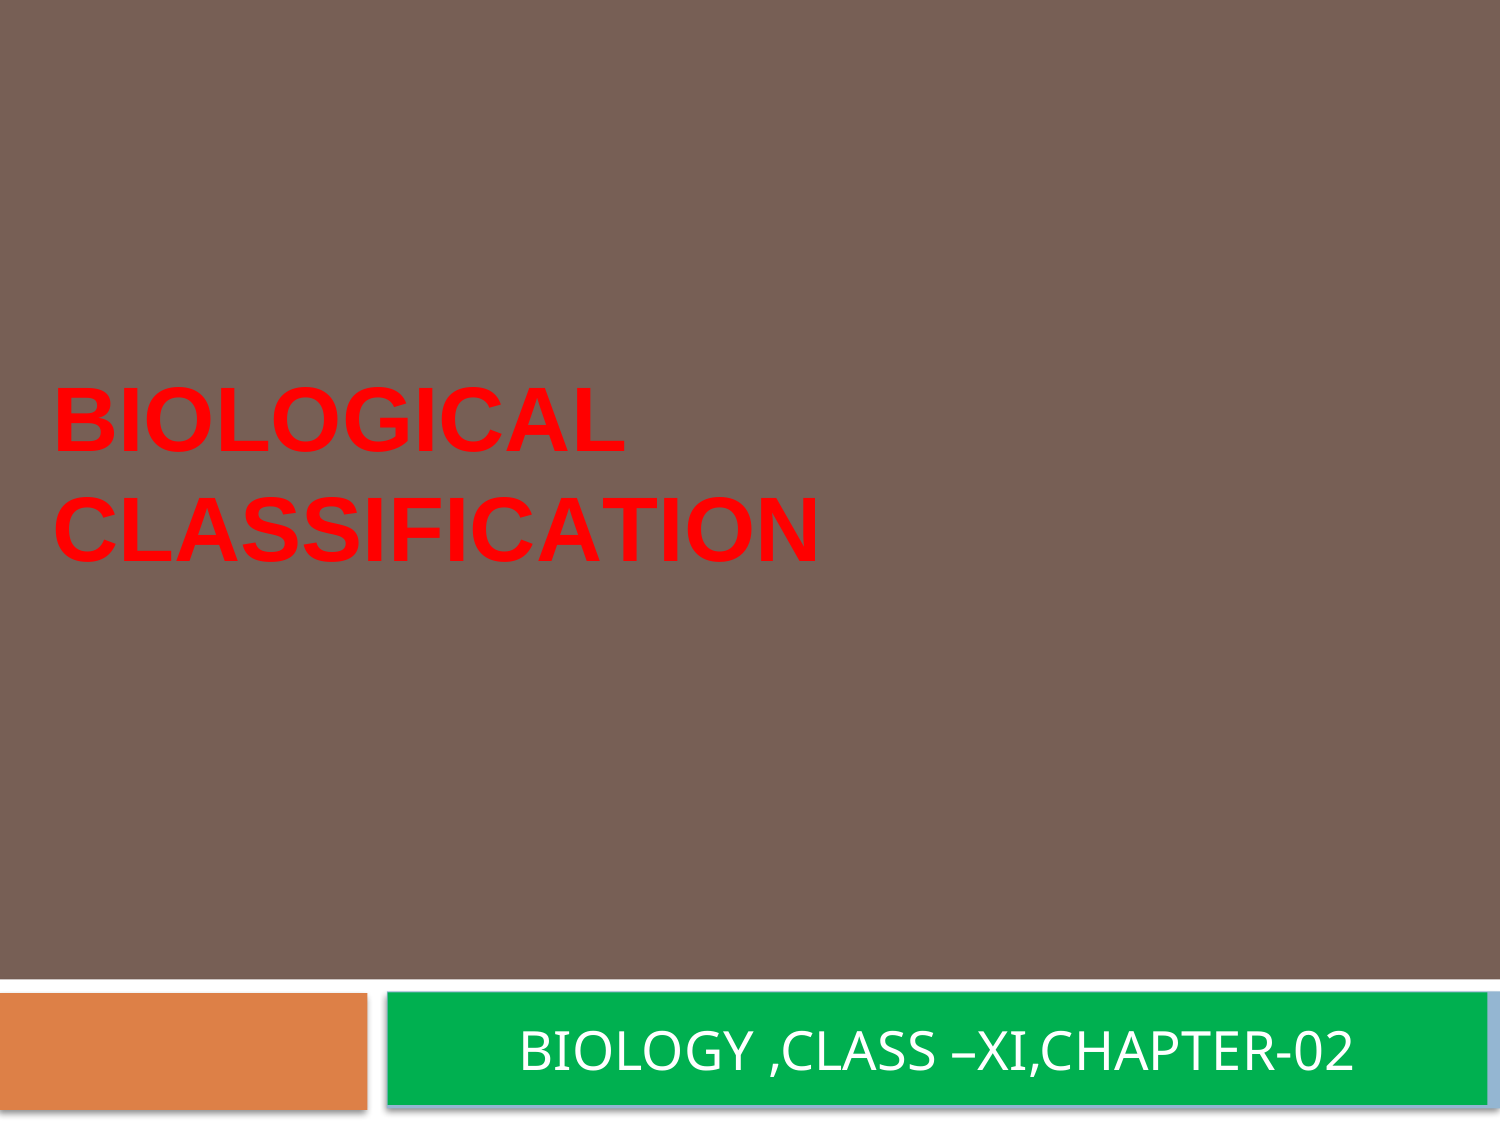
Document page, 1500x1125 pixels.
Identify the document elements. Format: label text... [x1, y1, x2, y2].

subtitle BIOLOGY ,CLASS –XI,CHAPTER-02 [387, 992, 1488, 1105]
title BIOLOGICAL CLASSIFICATION [37, 287, 1450, 588]
